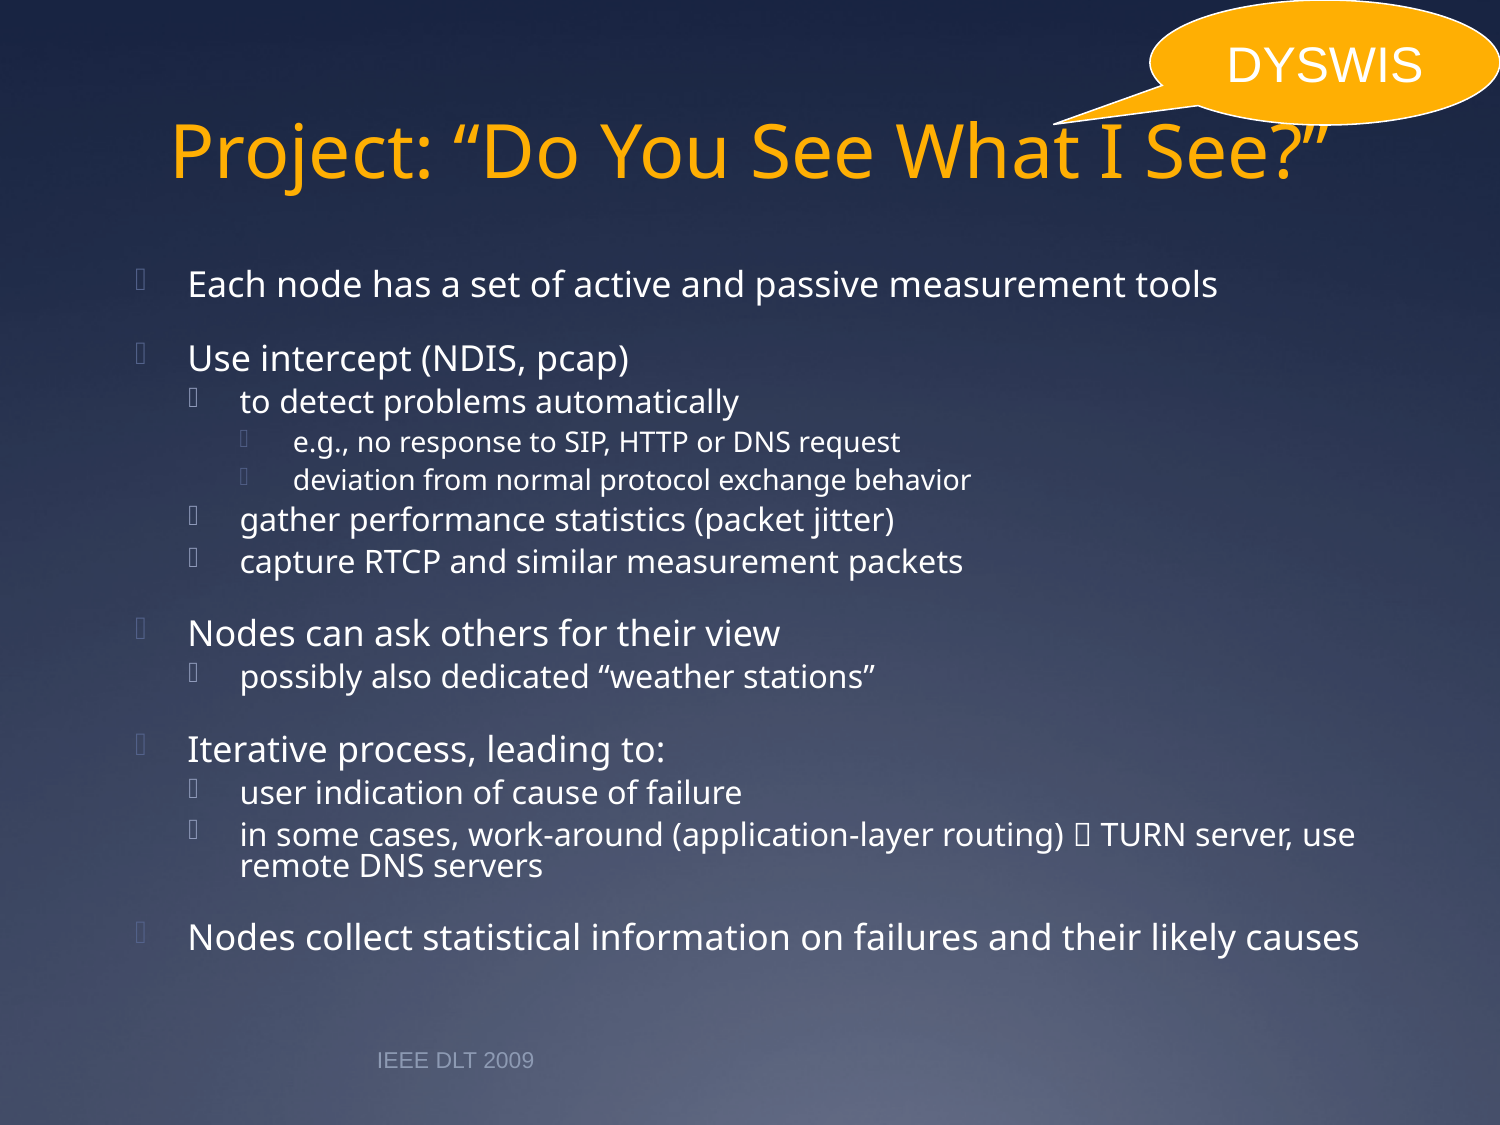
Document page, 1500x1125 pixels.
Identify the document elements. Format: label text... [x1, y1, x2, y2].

footer IEEE DLT 2009 [361, 1029, 1288, 1090]
title Project: “Do You See What I See?” [100, 95, 1400, 225]
text_box DYSWIS [1053, 0, 1500, 126]
list Each node has a set of active and passive measurement tools Use intercept (NDIS, pcap) to detect problems automatically e.g., no response to SIP, HTTP or DNS request deviation from normal protocol exchange behavior gather performance statistics (packet jitter) capture RTCP and similar measurement packets Nodes can ask others for their view possibly also dedicated “weather stations” Iterative process, leading to: user indication of cause of failure in some cases, work-around (application-layer routing)  TURN server, use remote DNS servers Nodes collect statistical information on failures and their likely causes [120, 262, 1381, 1005]
